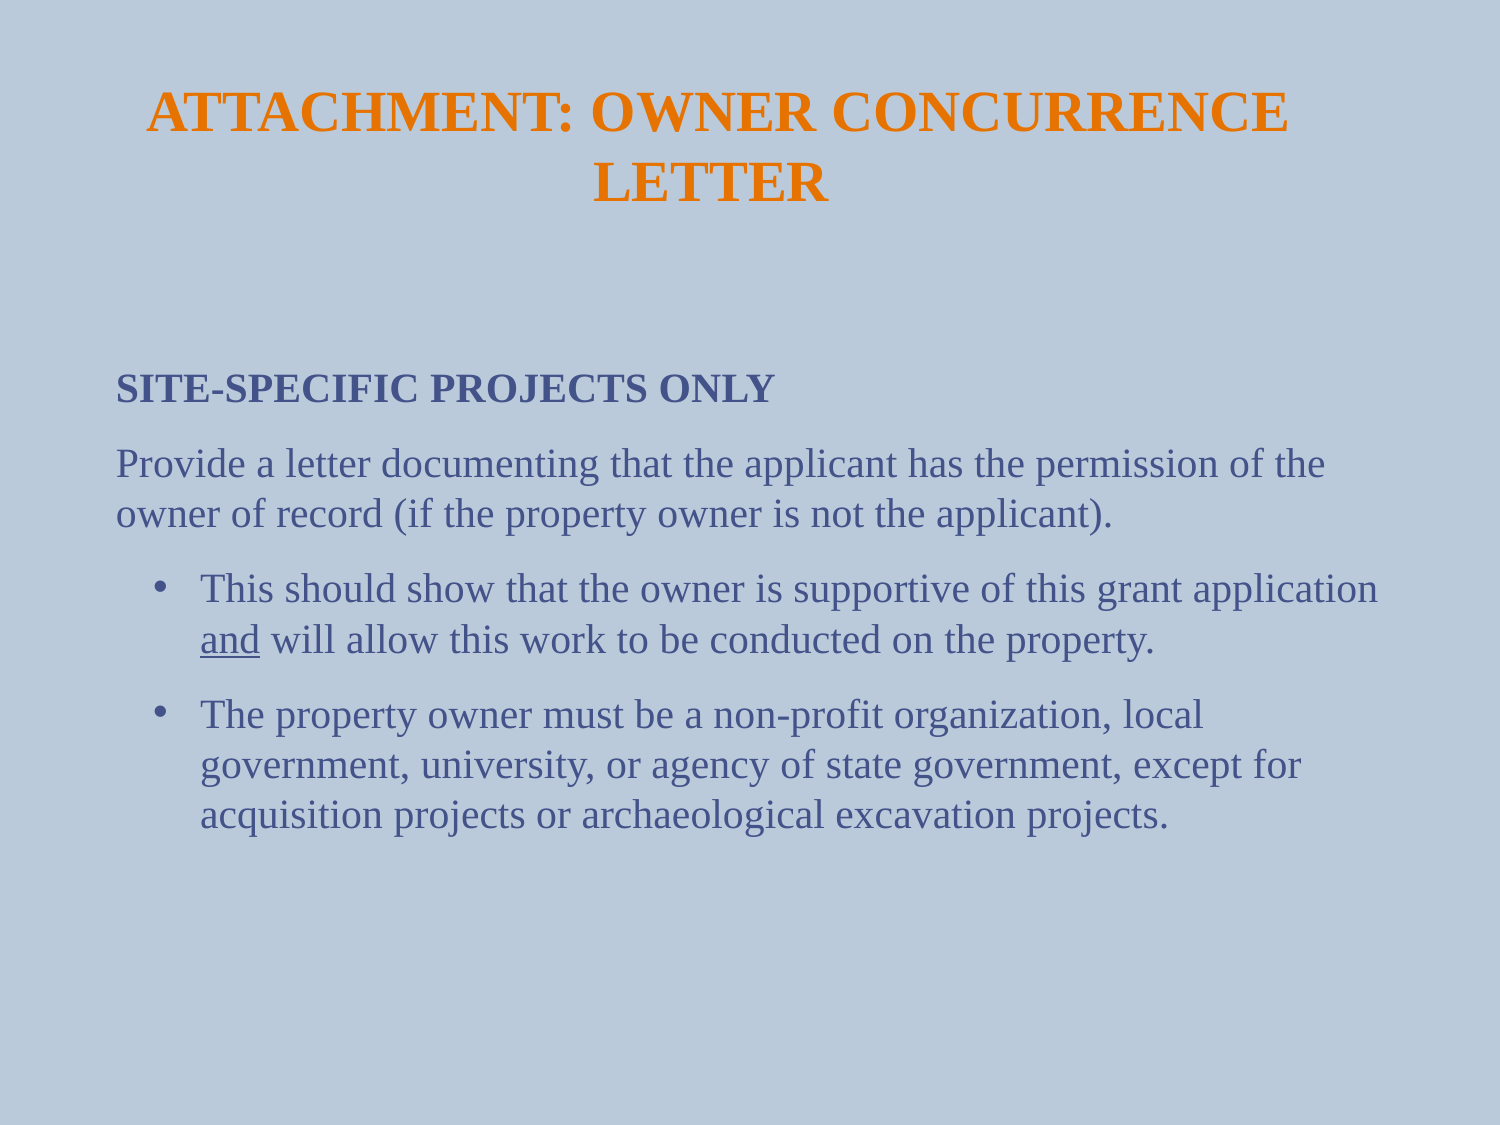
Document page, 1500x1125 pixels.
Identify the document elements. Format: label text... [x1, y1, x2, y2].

list Site-Specific Projects Only Provide a letter documenting that the applicant has the permission of the owner of record (if the property owner is not the applicant). This should show that the owner is supportive of this grant application and will allow this work to be conducted on the property. The property owner must be a non-profit organization, local government, university, or agency of state government, except for acquisition projects or archaeological excavation projects. [100, 272, 1399, 926]
title Attachment: Owner Concurrence Letter [102, 41, 1335, 245]
